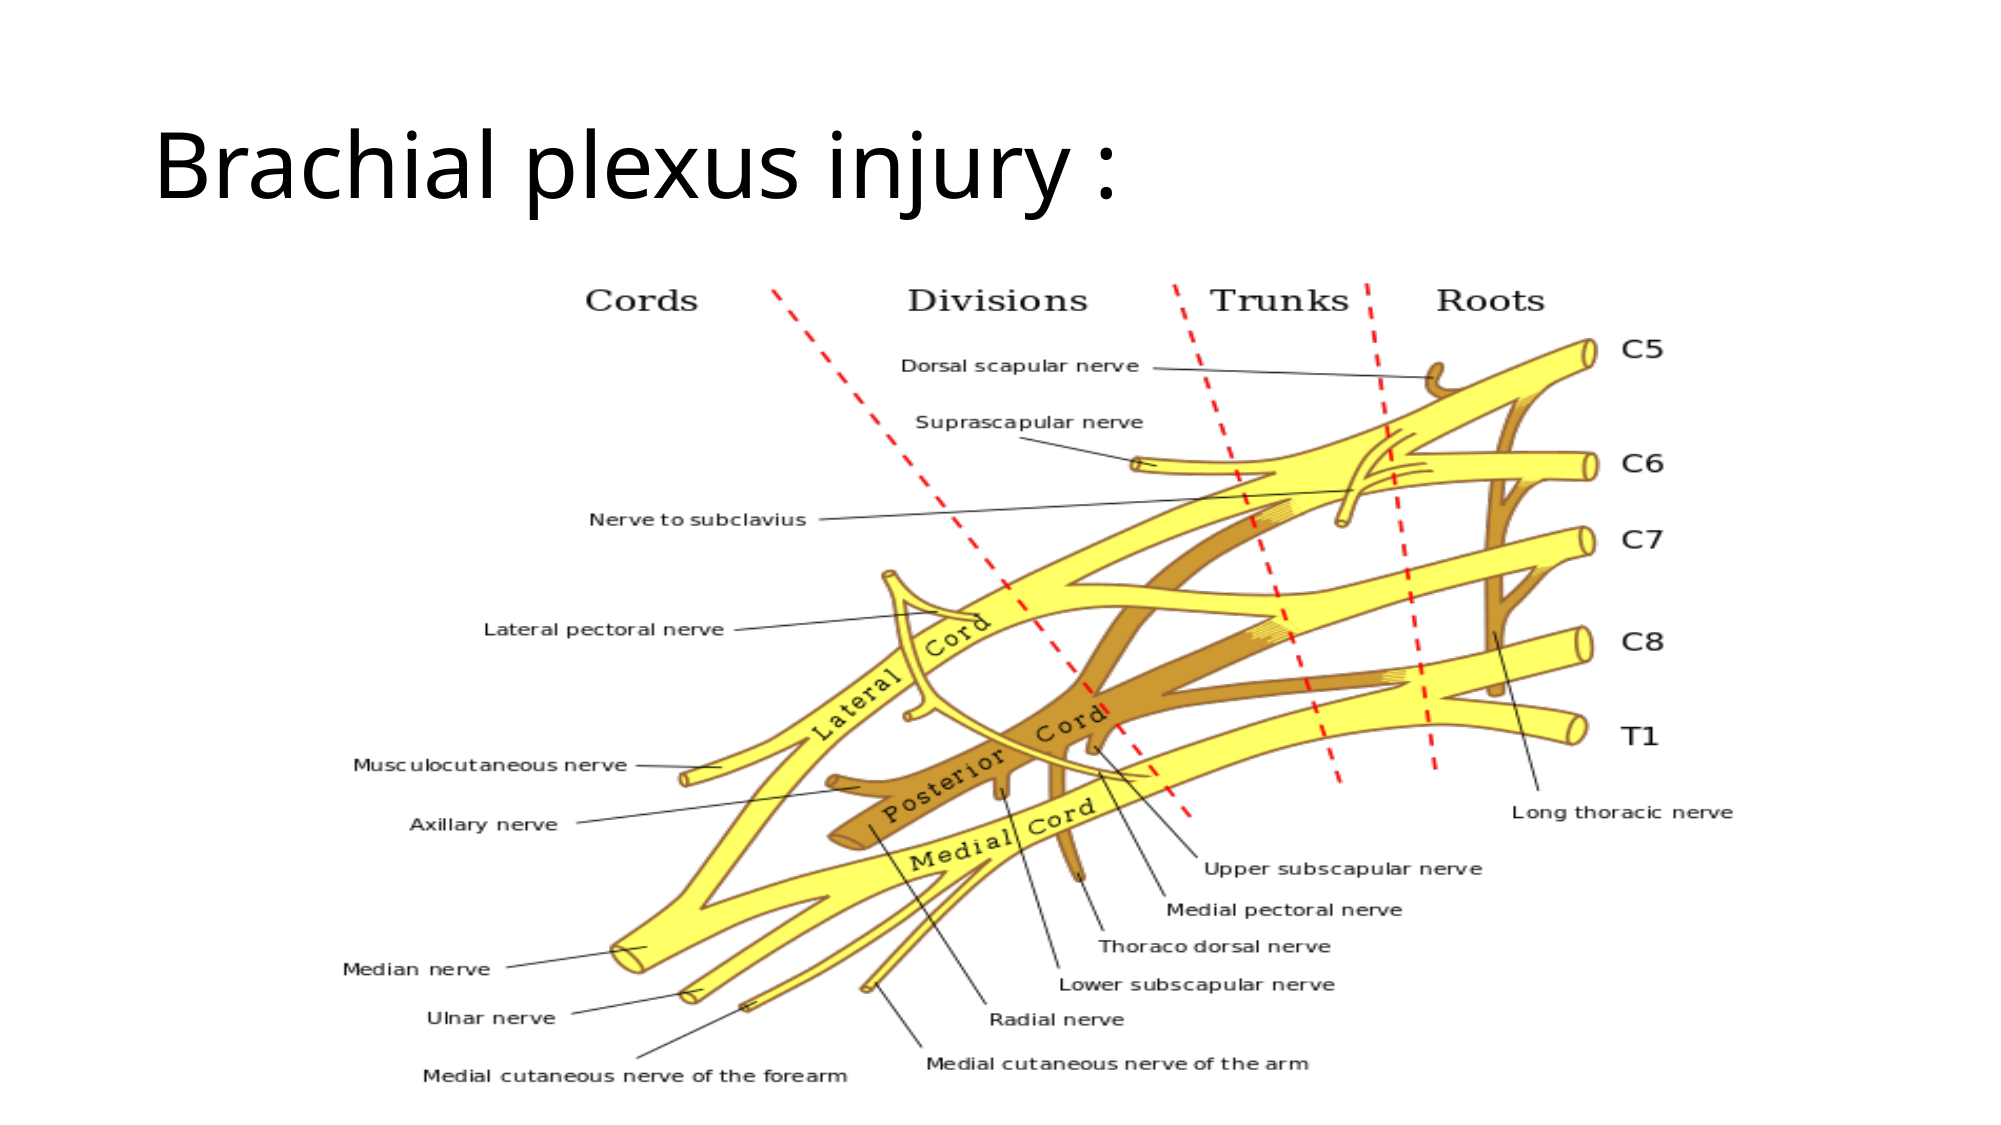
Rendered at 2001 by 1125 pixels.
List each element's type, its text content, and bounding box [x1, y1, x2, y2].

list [229, 244, 1809, 1102]
title Brachial plexus injury : [137, 59, 1863, 278]
